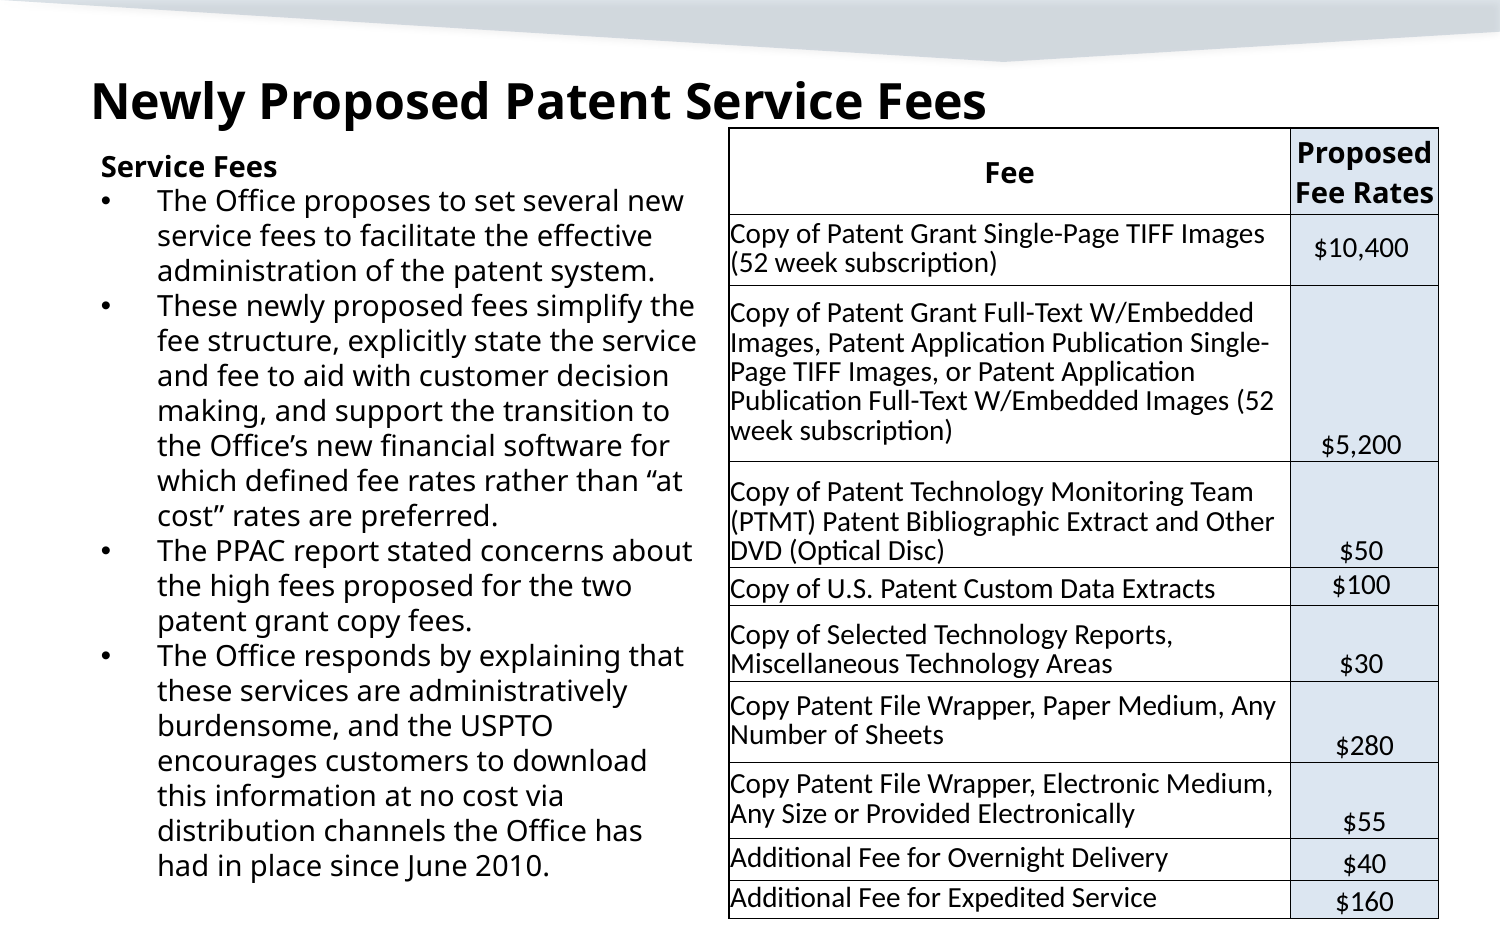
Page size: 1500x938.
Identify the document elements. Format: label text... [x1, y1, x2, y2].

table_cell Copy of Patent Technology Monitoring Team (PTMT) Patent Bibliographic Extract and Other DVD (Optical Disc) [730, 462, 1290, 567]
table_cell $50 [1291, 462, 1438, 567]
table_cell $40 [1291, 839, 1438, 880]
table_cell $5,200 [1291, 286, 1438, 461]
table_cell $280 [1291, 682, 1438, 762]
table_cell Additional Fee for Expedited Service [730, 881, 1290, 918]
title Newly Proposed Patent Service Fees [75, 62, 1425, 139]
table_cell Copy Patent File Wrapper, Electronic Medium, Any Size or Provided Electronically [730, 763, 1290, 838]
table_cell Copy Patent File Wrapper, Paper Medium, Any Number of Sheets [730, 682, 1290, 762]
table_cell $160 [1291, 881, 1438, 918]
table_cell $10,400 [1291, 215, 1438, 285]
table_cell $55 [1291, 763, 1438, 838]
table_header Fee [730, 129, 1290, 214]
table_cell Copy of Patent Grant Full-Text W/Embedded Images, Patent Application Publication Single-Page TIFF Images, or Patent Application Publication Full-Text W/Embedded Images (52 week subscription) [730, 286, 1290, 461]
table_cell Copy of Patent Grant Single-Page TIFF Images (52 week subscription) [730, 215, 1290, 285]
table_cell Copy of Selected Technology Reports, Miscellaneous Technology Areas [730, 606, 1290, 681]
table_cell $30 [1291, 606, 1438, 681]
table_header Proposed Fee Rates [1291, 129, 1438, 214]
table_cell Additional Fee for Overnight Delivery [730, 839, 1290, 880]
text_box Service Fees The Office proposes to set several new service fees to facilitate the effective administration of the patent system. These newly proposed fees simplify the fee structure, explicitly state the service and fee to aid with customer decision making, and support the transition to the Office’s new financial software for which defined fee rates rather than “at cost” rates are preferred. The PPAC report stated concerns about the high fees proposed for the two patent grant copy fees. The Office responds by explaining that these services are administratively burdensome, and the USPTO encourages customers to download this information at no cost via distribution channels the Office has had in place since June 2010. [86, 140, 718, 890]
table_cell $100 [1291, 568, 1438, 605]
table_cell Copy of U.S. Patent Custom Data Extracts [730, 568, 1290, 605]
